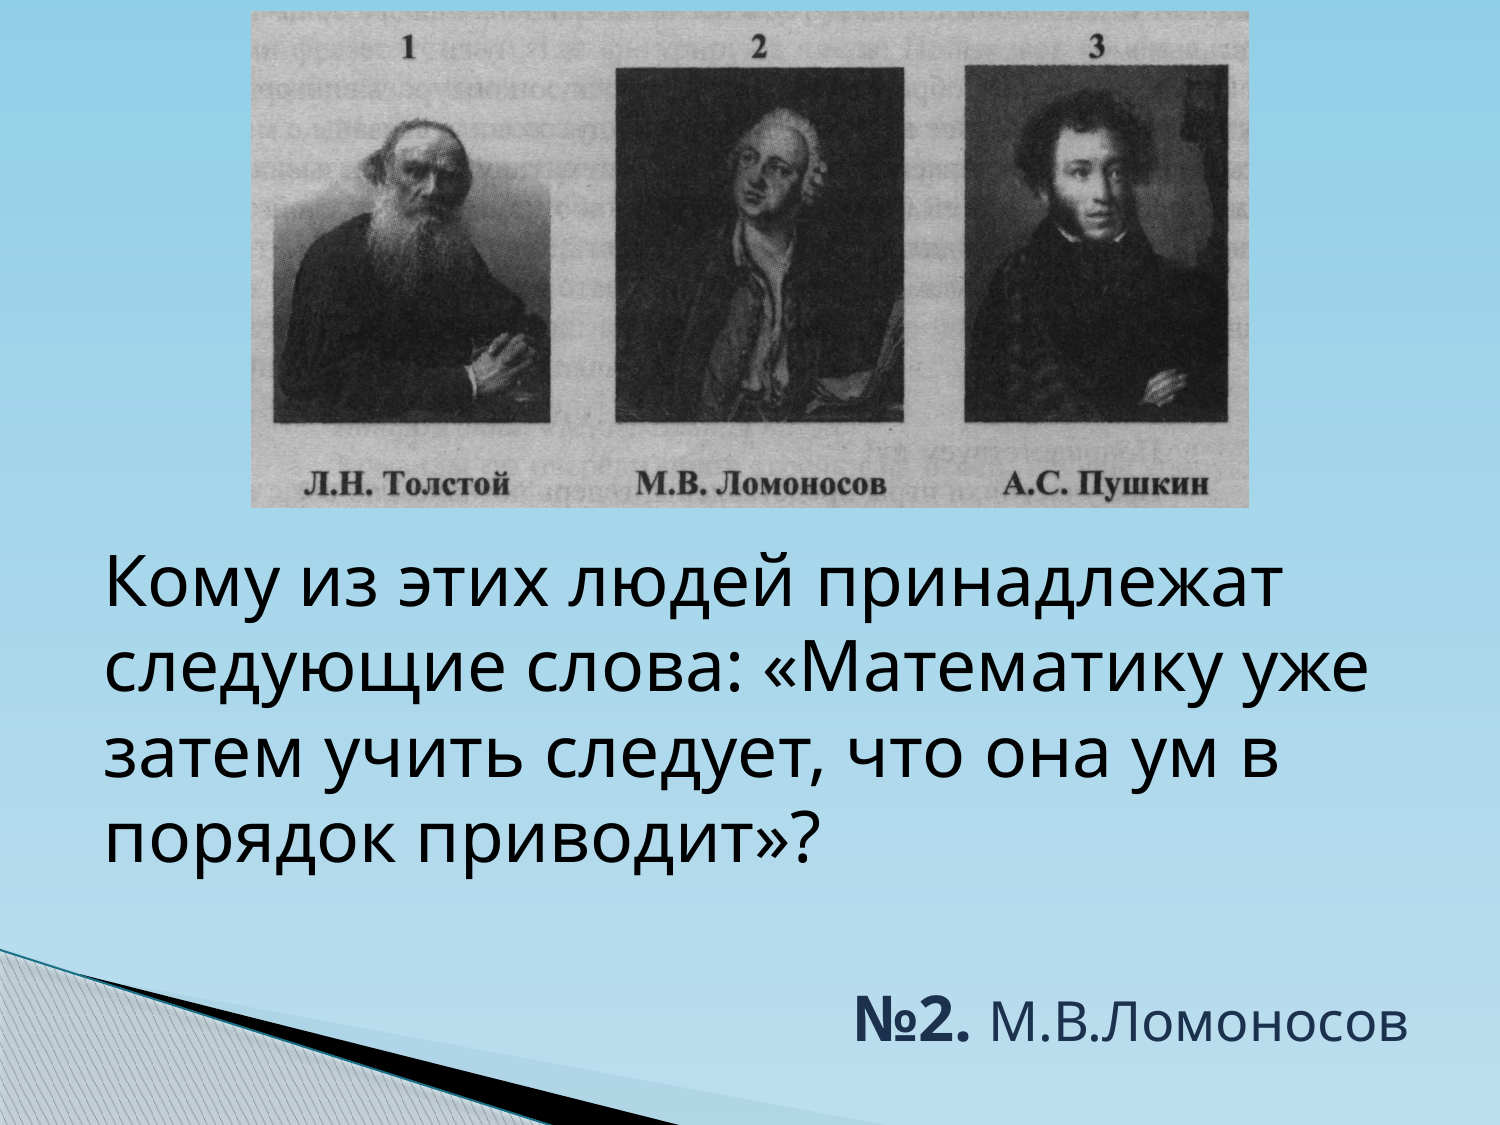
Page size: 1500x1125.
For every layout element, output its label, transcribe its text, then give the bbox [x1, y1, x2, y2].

picture [251, 11, 1249, 508]
list Кому из этих людей принадлежат следующие слова: «Математику уже затем учить следует, что она ум в порядок приводит»? №2. М.В.Ломоносов [74, 527, 1426, 1067]
